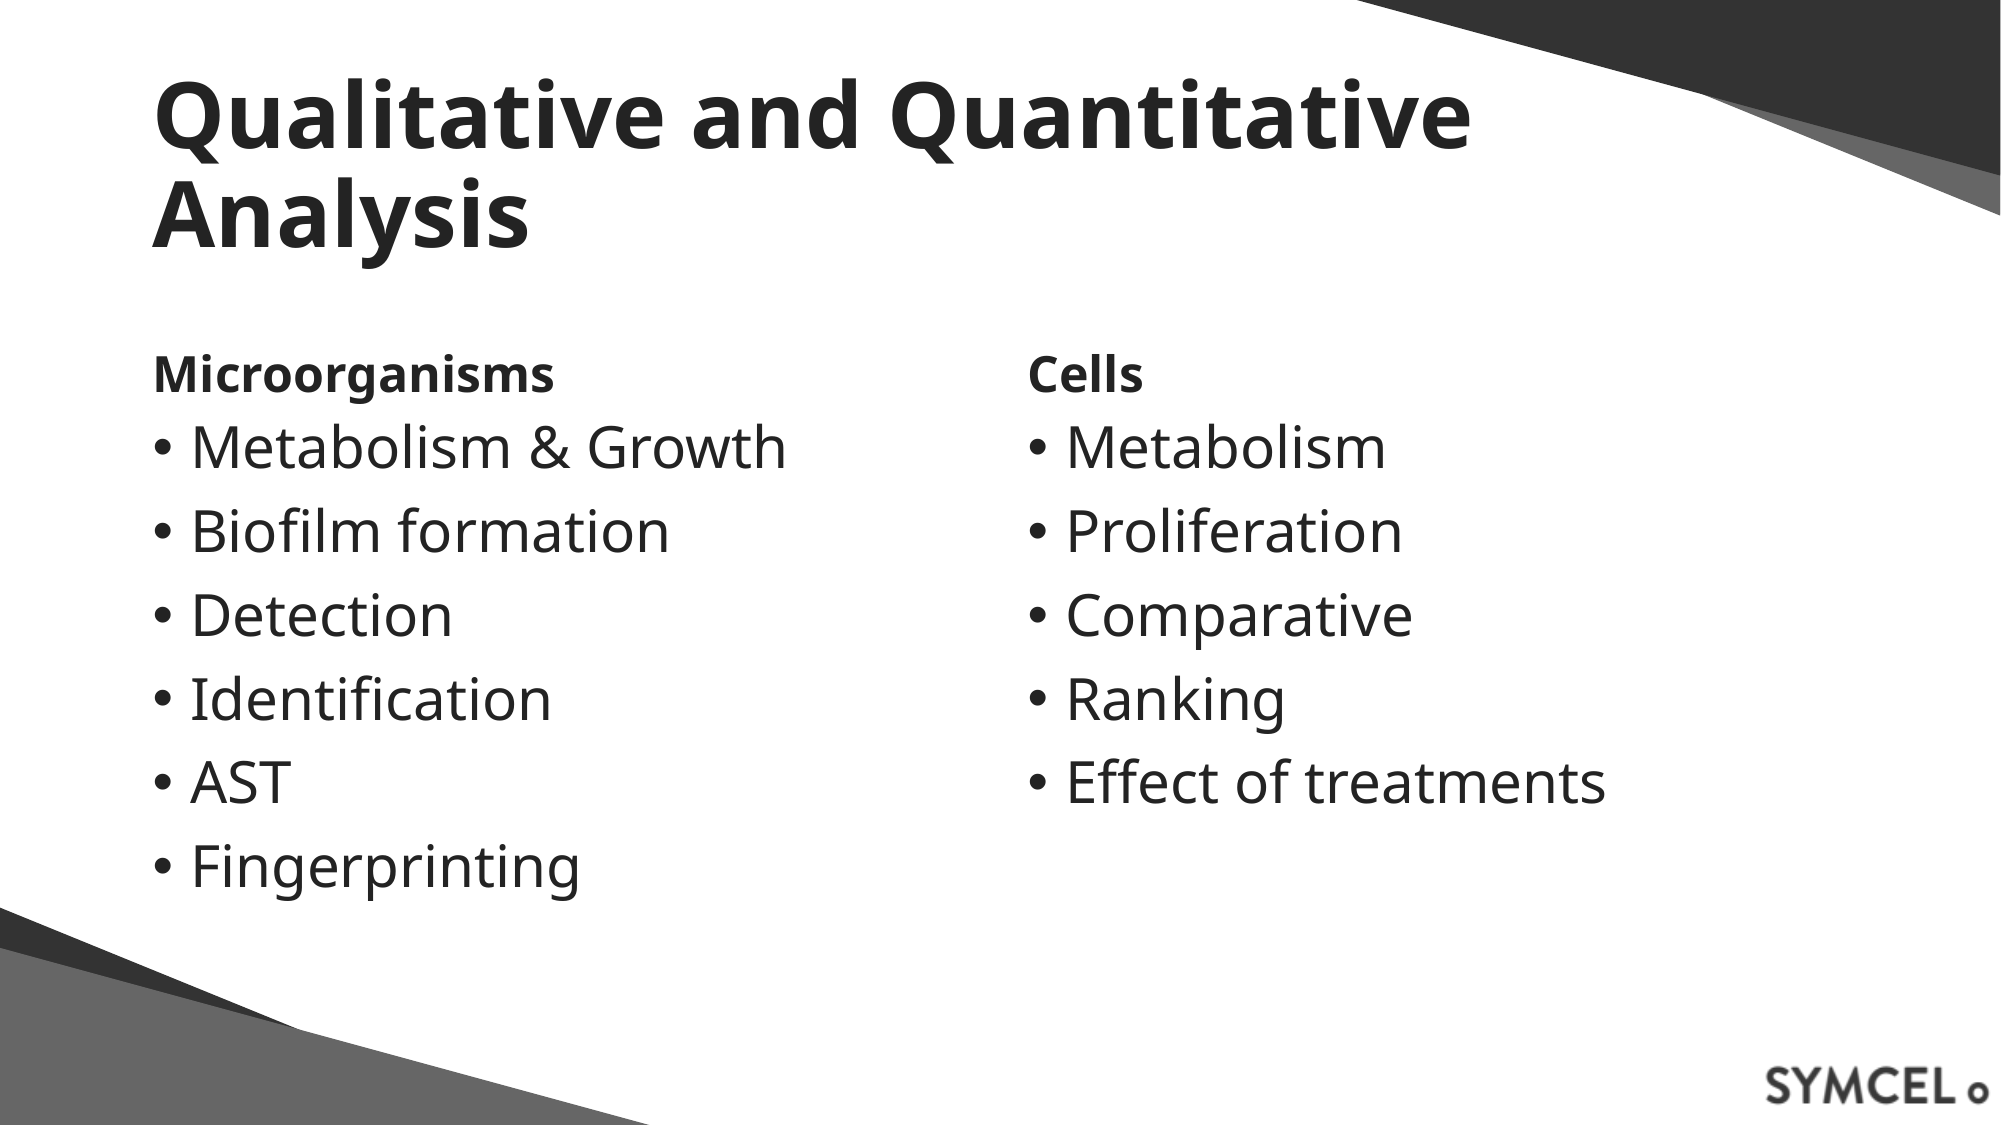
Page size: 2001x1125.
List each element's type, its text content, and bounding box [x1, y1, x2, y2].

list Metabolism Proliferation Comparative Ranking Effect of treatments [1012, 410, 1863, 1016]
title Qualitative and Quantitative Analysis [137, 59, 1863, 278]
list Cells [1012, 275, 1863, 410]
list Metabolism & Growth Biofilm formation Detection Identification AST Fingerprinting [137, 410, 984, 1016]
list Microorganisms [137, 275, 984, 410]
